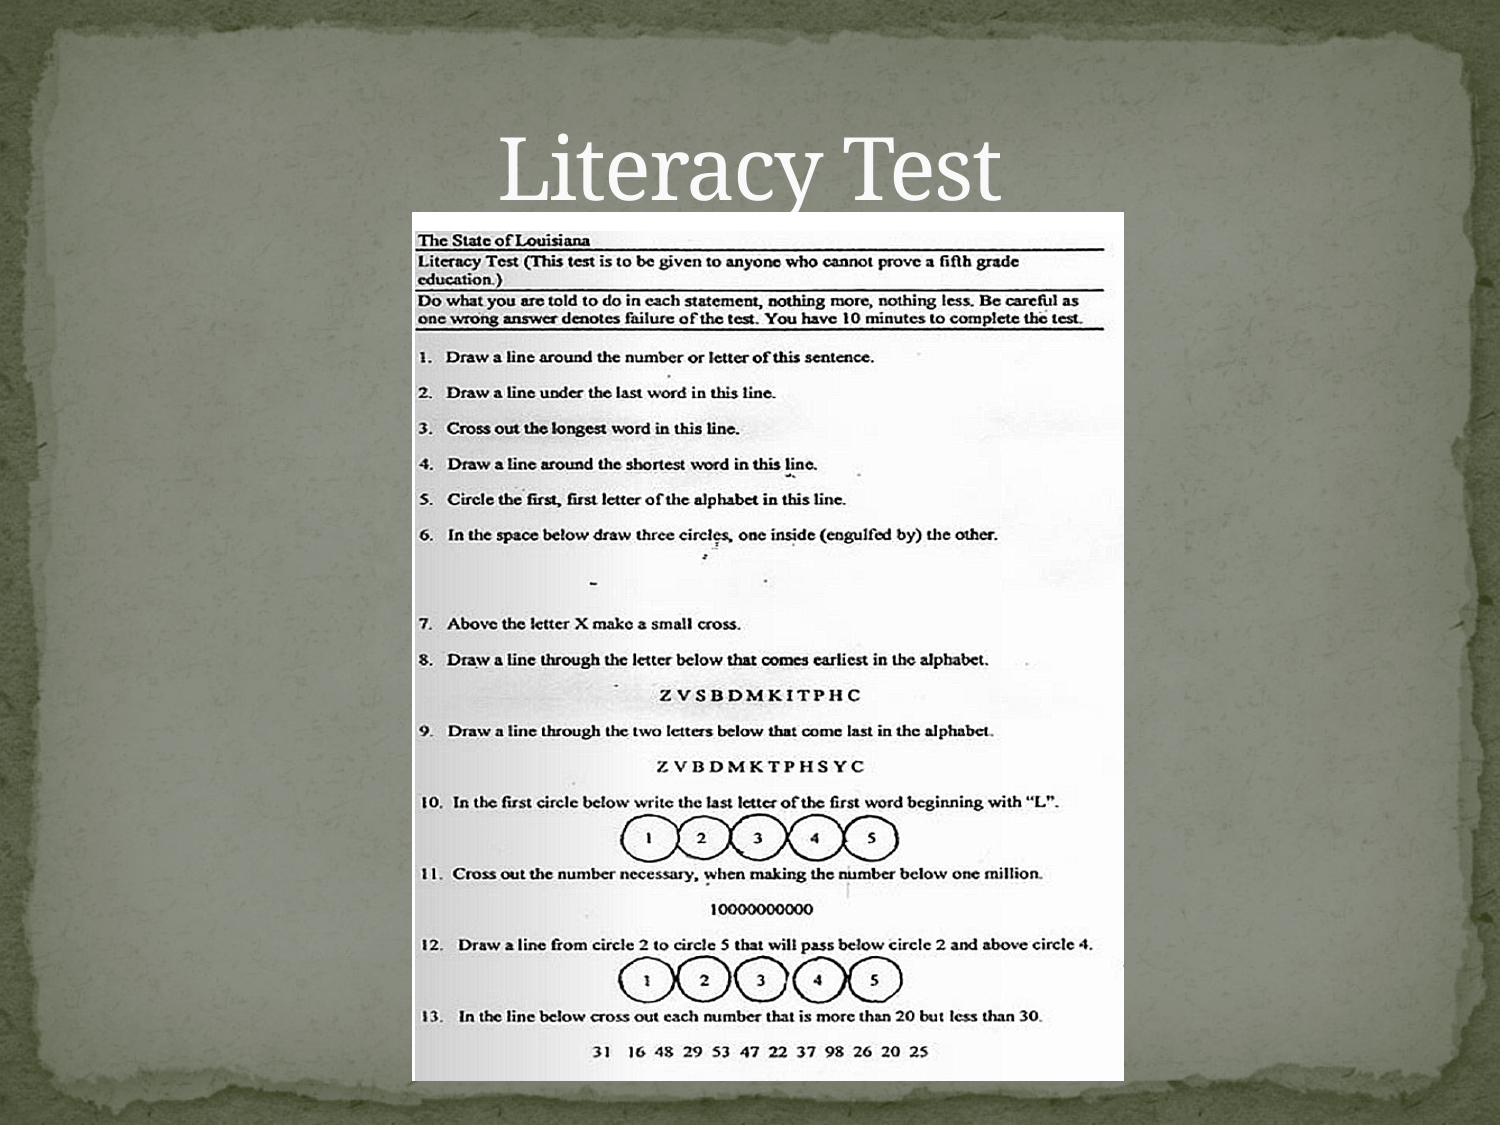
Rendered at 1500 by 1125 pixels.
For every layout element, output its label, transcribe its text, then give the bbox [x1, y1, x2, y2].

title Literacy Test [74, 24, 1425, 225]
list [415, 215, 1123, 1079]
